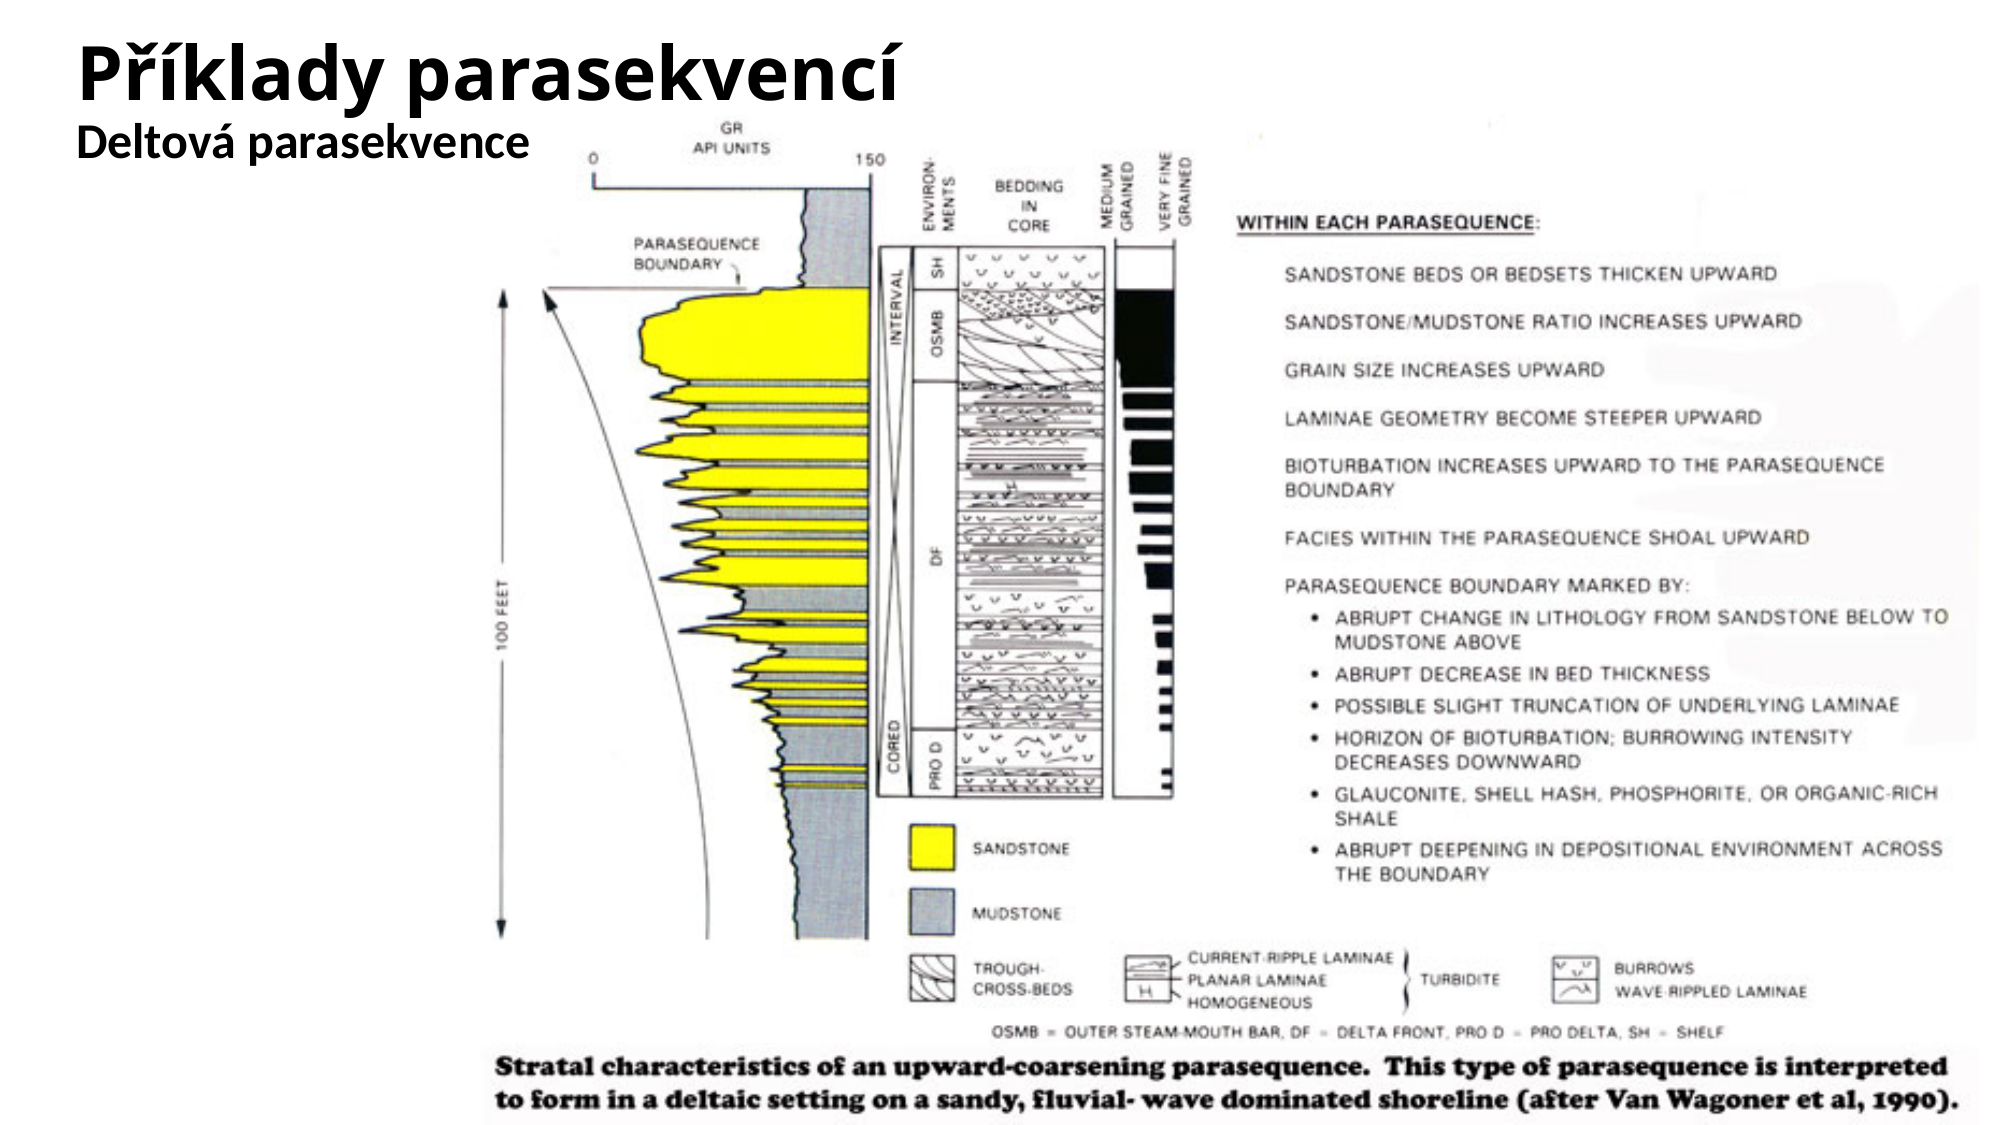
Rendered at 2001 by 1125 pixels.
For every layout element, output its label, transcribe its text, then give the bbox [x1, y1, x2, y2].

picture [474, 98, 1979, 1125]
text_box Deltová parasekvence [61, 139, 474, 176]
title Příklady parasekvencí [61, 14, 2000, 139]
